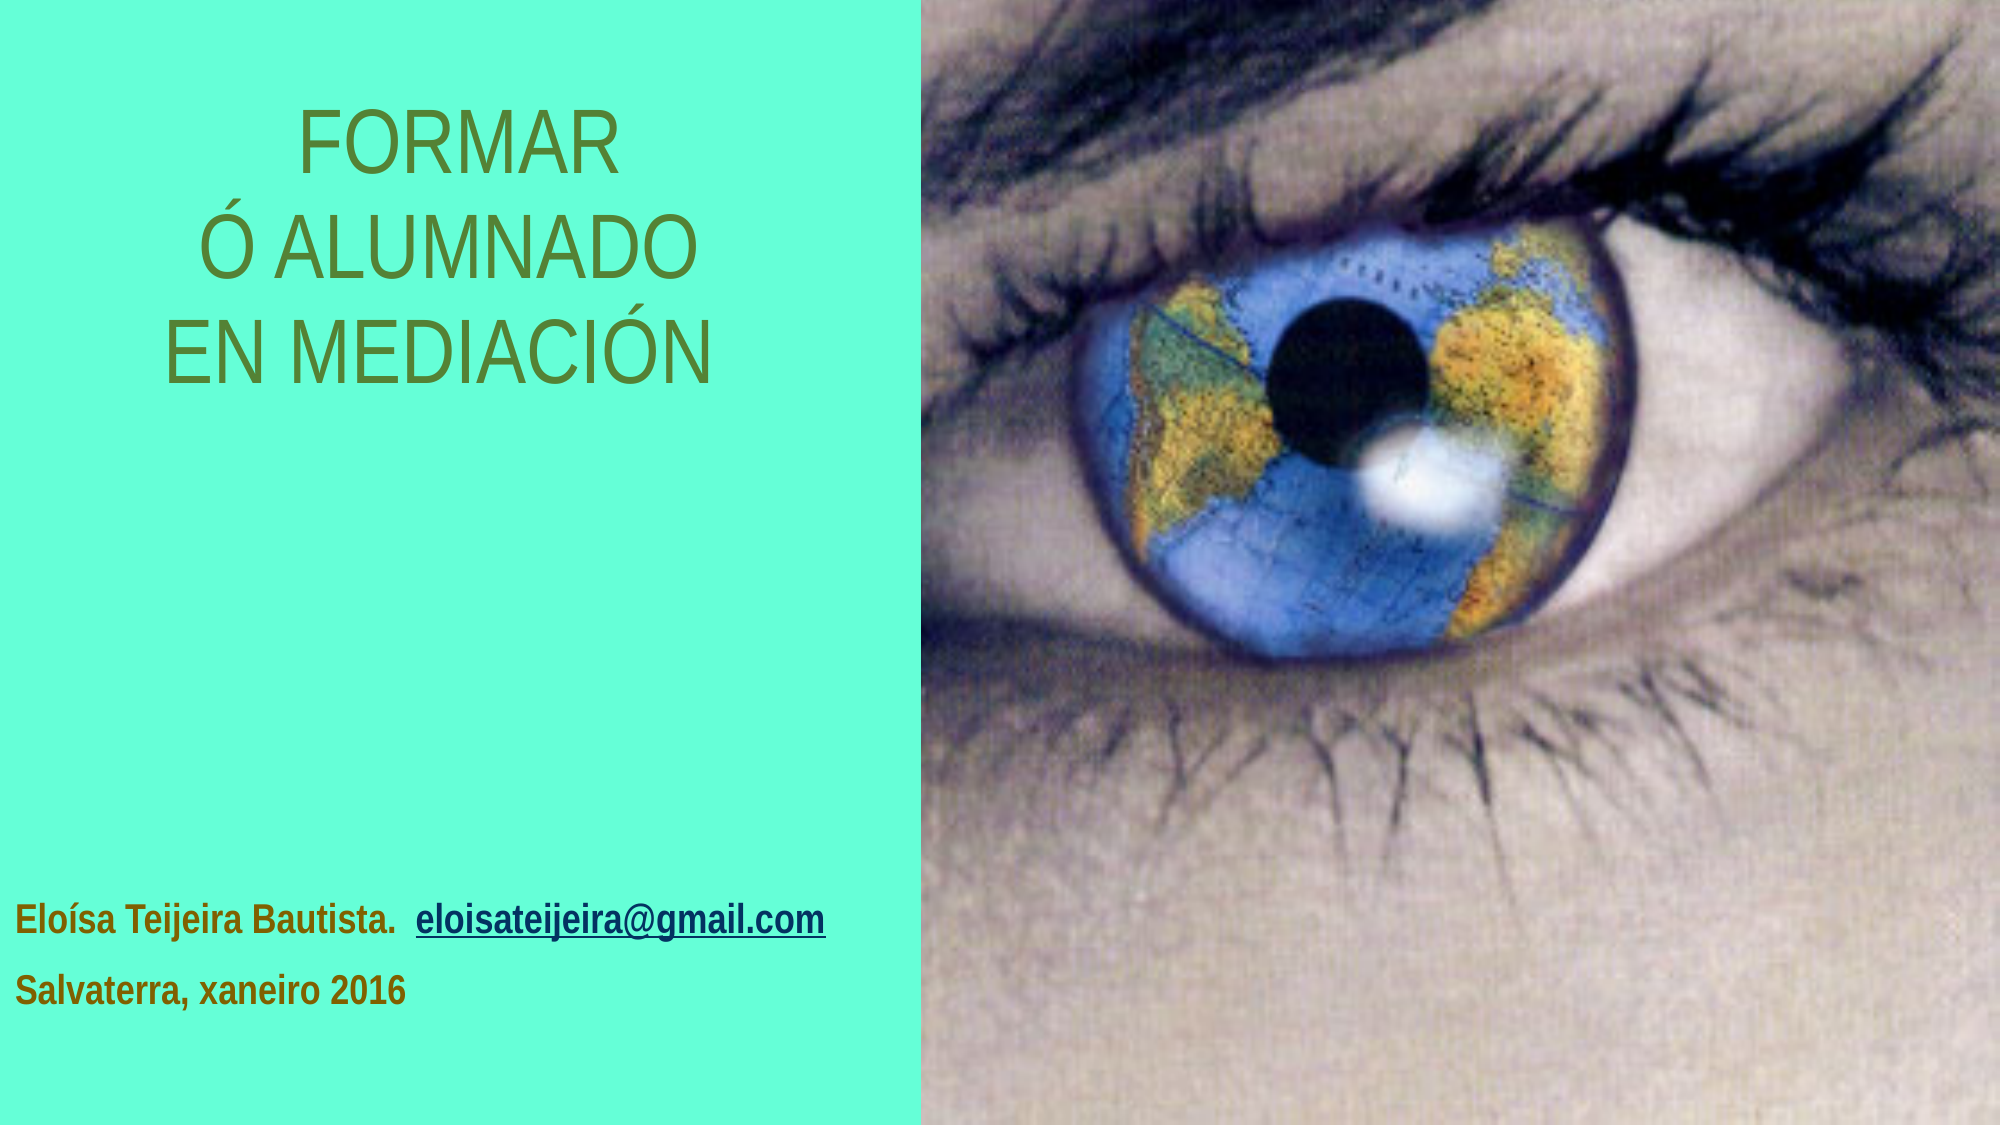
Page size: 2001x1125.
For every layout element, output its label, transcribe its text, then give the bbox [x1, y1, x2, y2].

table_header FORMAR Ó ALUMNADO EN MEDIACIÓN Eloísa Teijeira Bautista. eloisateijeira@gmail.com Salvaterra, xaneiro 2016 [0, 0, 501, 1125]
picture [501, 0, 2000, 1125]
